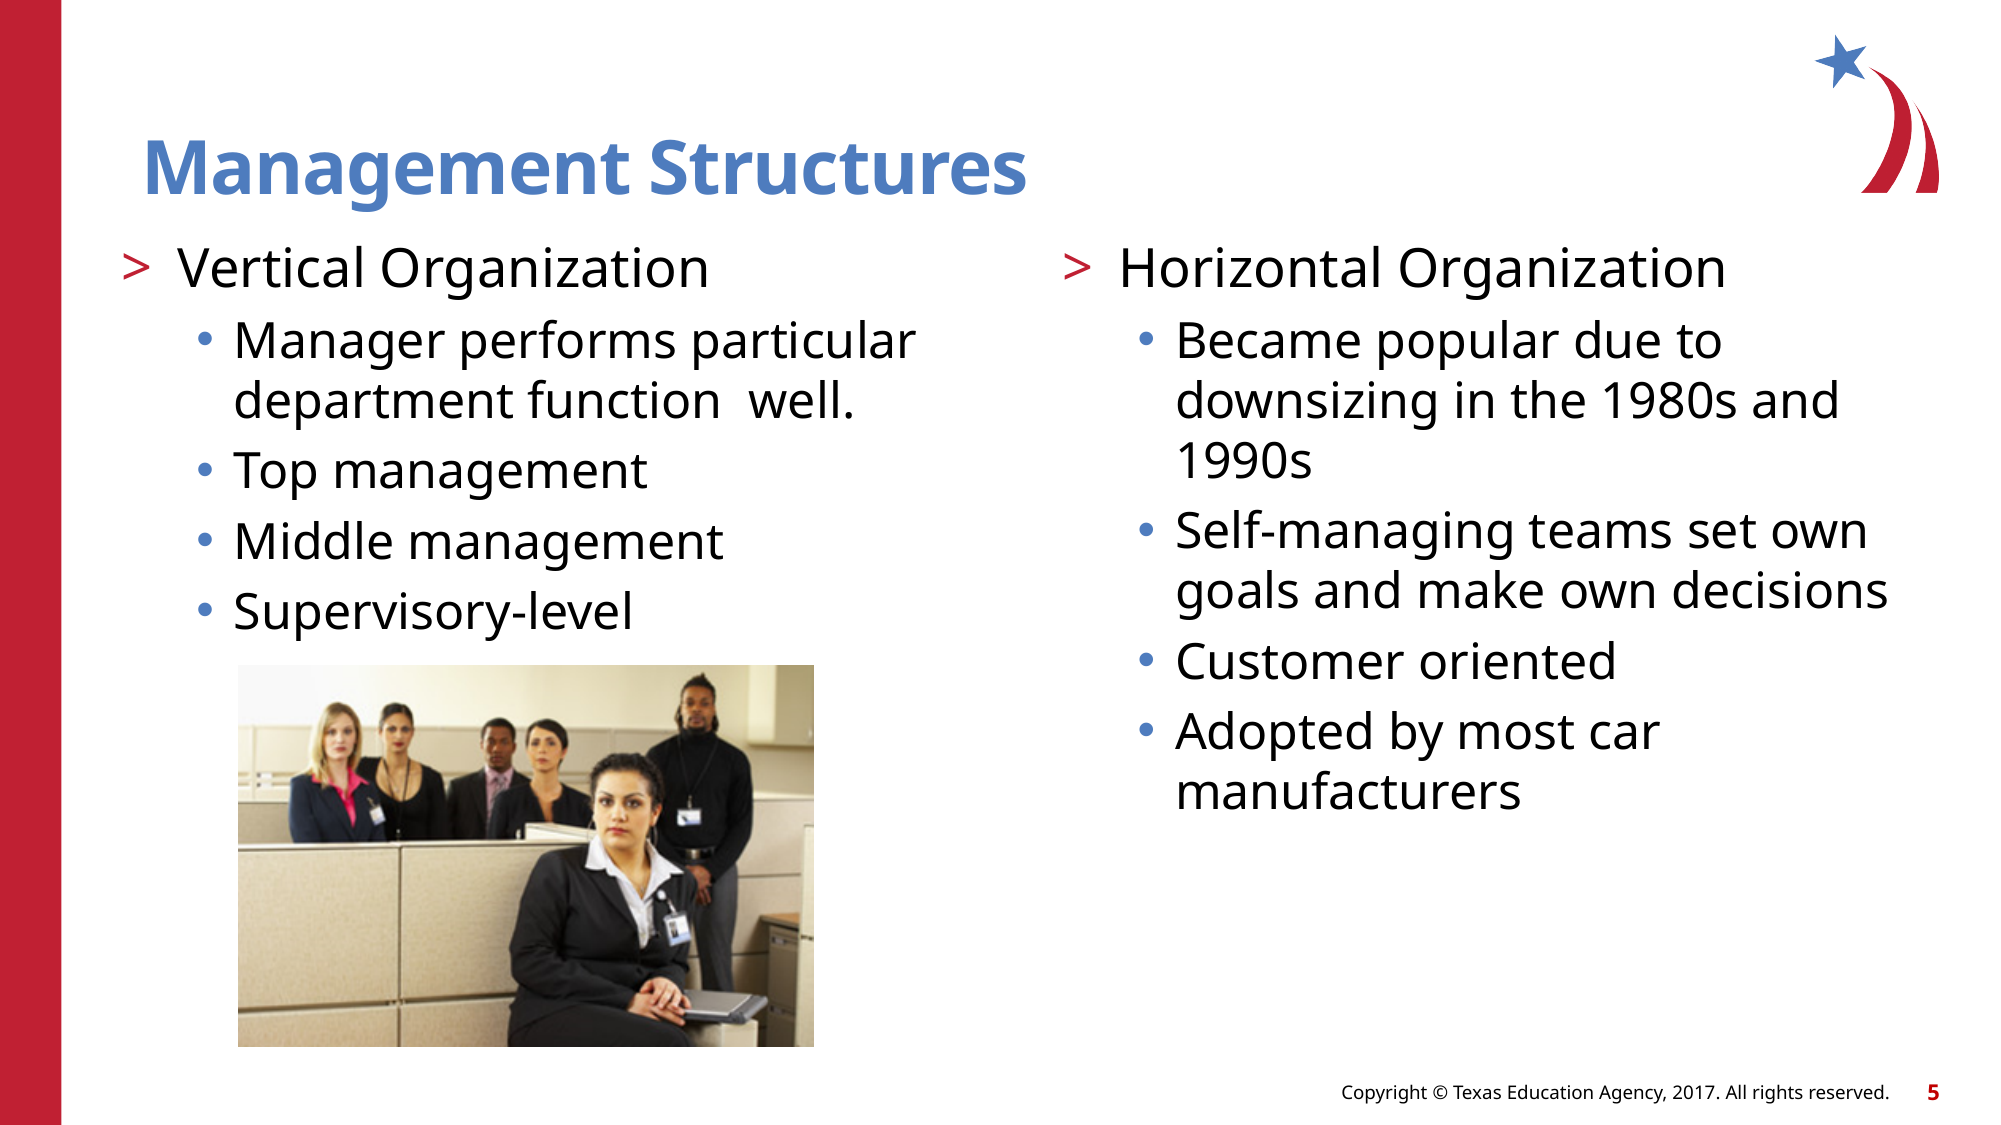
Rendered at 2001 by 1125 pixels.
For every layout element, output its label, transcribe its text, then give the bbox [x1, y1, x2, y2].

list Horizontal Organization Became popular due to downsizing in the 1980s and 1990s Self-managing teams set own goals and make own decisions Customer oriented Adopted by most car manufacturers [1062, 233, 1937, 1010]
picture [1814, 34, 1939, 193]
title Management Structures [121, 66, 1772, 211]
picture [238, 665, 814, 1047]
list Vertical Organization Manager performs particular department function well. Top management Middle management Supervisory-level [121, 233, 996, 1010]
